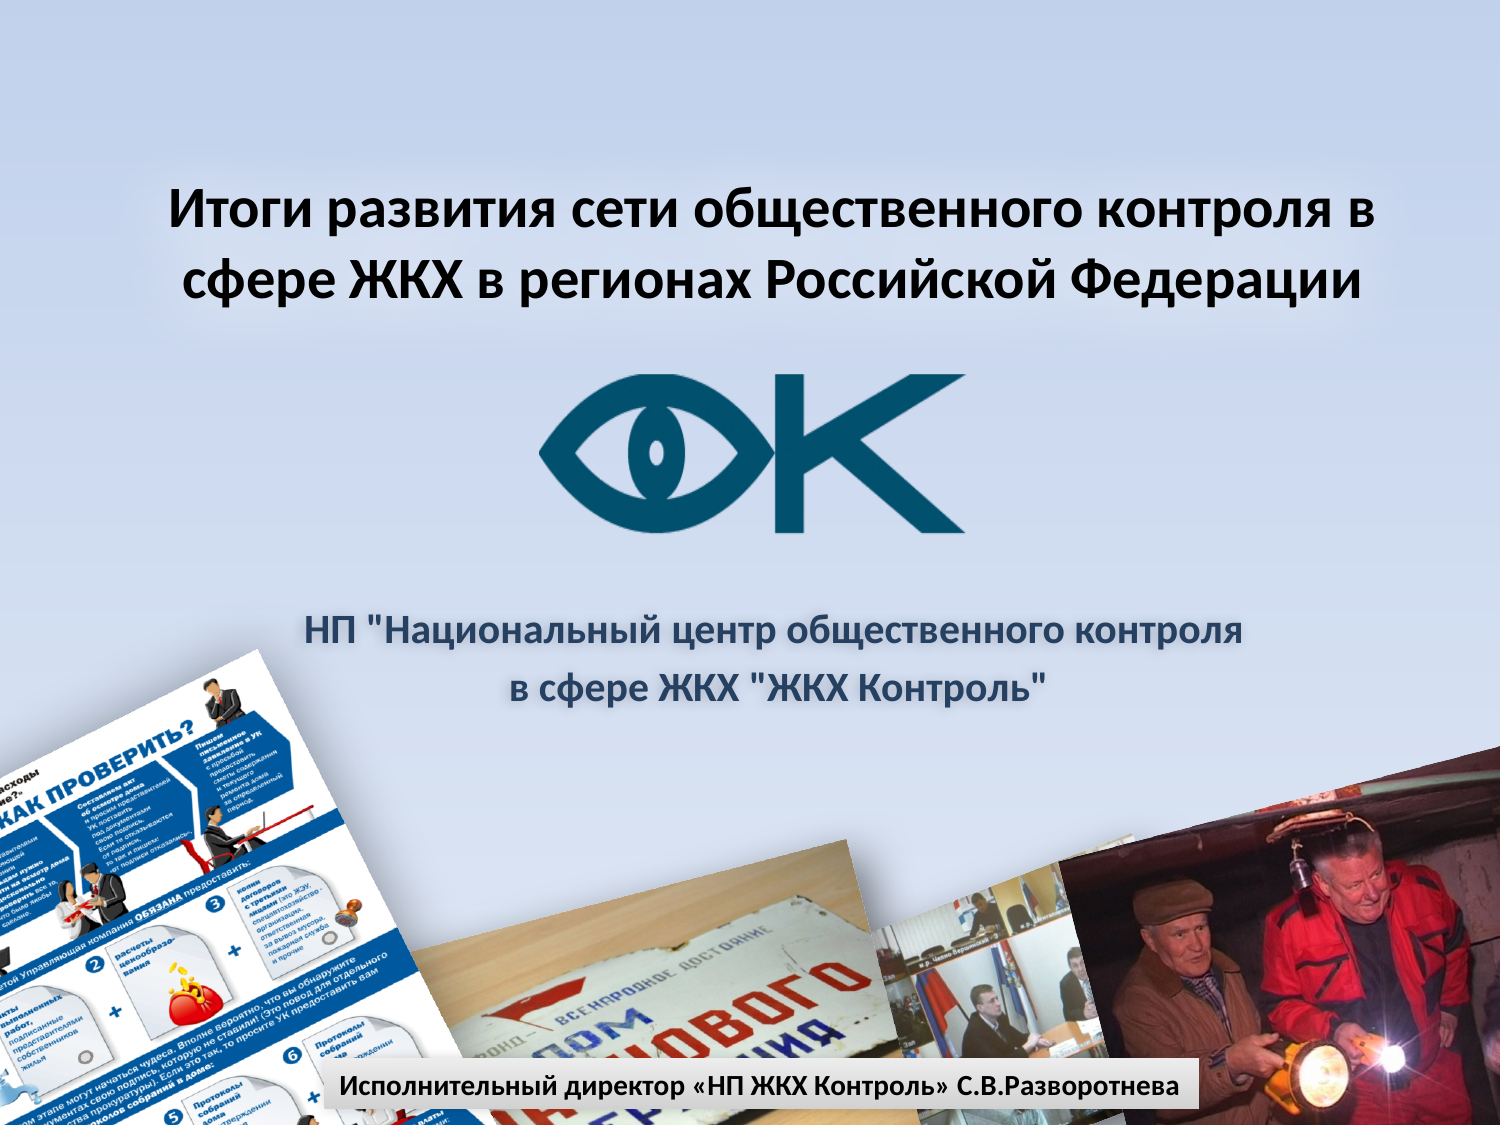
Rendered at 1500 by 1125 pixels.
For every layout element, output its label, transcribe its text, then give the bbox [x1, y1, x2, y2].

picture [0, 652, 1500, 1125]
title Итоги развития сети общественного контроля в сфере ЖКХ в регионах Российской Федерации [135, 160, 1411, 402]
subtitle НП "Национальный центр общественного контроля в сфере ЖКХ "ЖКХ Контроль" [253, 594, 1304, 815]
picture [538, 373, 969, 540]
